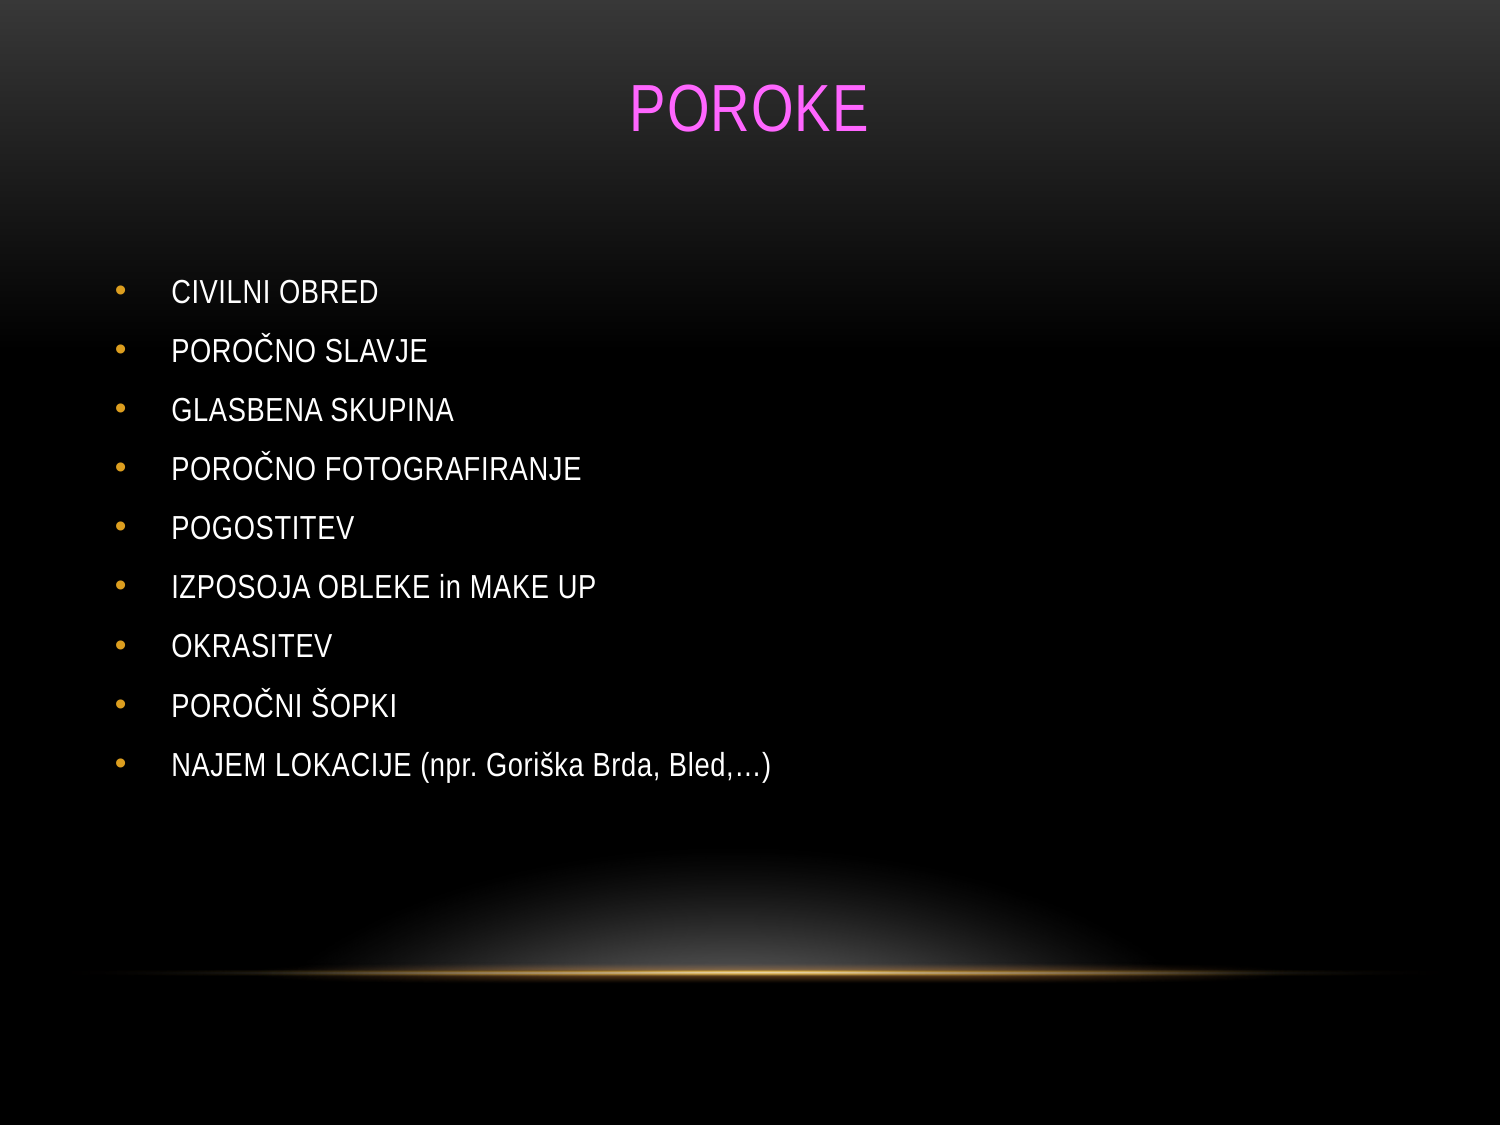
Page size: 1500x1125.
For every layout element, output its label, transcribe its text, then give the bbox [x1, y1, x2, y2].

picture [0, 0, 1500, 1125]
list CIVILNI OBRED POROČNO SLAVJE GLASBENA SKUPINA POROČNO FOTOGRAFIRANJE POGOSTITEV IZPOSOJA OBLEKE in MAKE UP OKRASITEV POROČNI ŠOPKI NAJEM LOKACIJE (npr. Goriška Brda, Bled,…) [99, 262, 1400, 938]
title POROKE [99, 45, 1400, 233]
